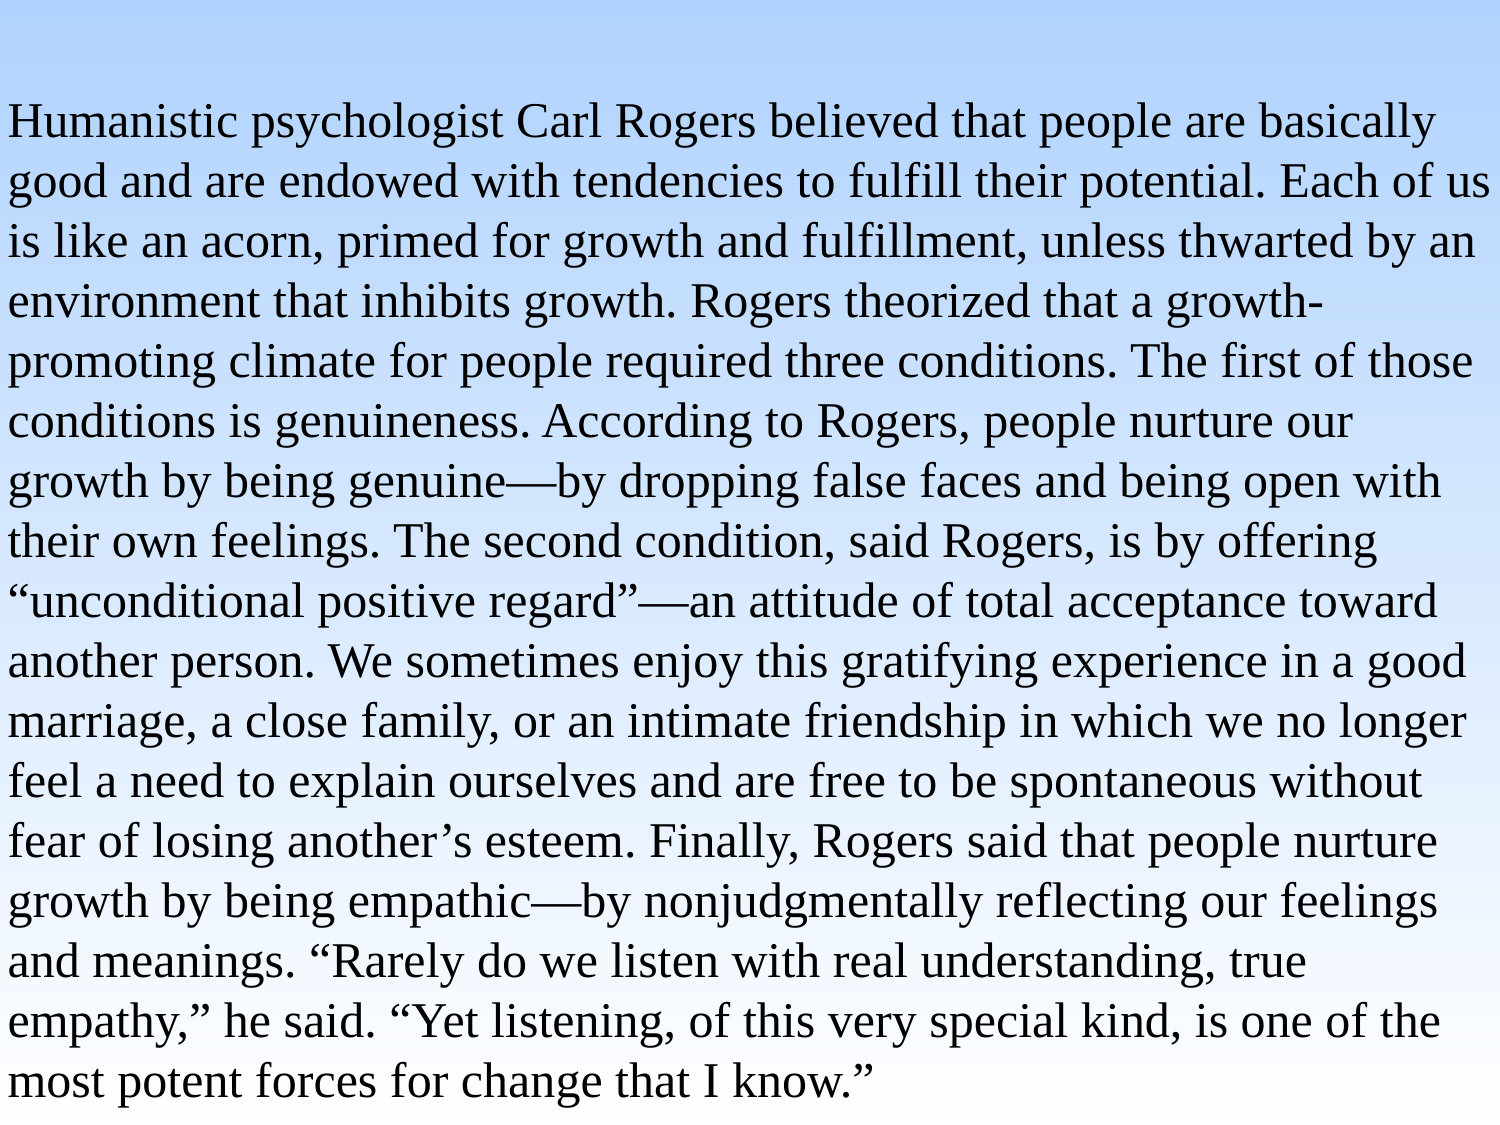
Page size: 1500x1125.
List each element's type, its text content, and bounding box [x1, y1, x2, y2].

text_box Humanistic psychologist Carl Rogers believed that people are basically good and are endowed with tendencies to fulfill their potential. Each of us is like an acorn, primed for growth and fulfillment, unless thwarted by an environment that inhibits growth. Rogers theorized that a growth-promoting climate for people required three conditions. The first of those conditions is genuineness. According to Rogers, people nurture our growth by being genuine—by dropping false faces and being open with their own feelings. The second condition, said Rogers, is by offering “unconditional positive regard”—an attitude of total acceptance toward another person. We sometimes enjoy this gratifying experience in a good marriage, a close family, or an intimate friendship in which we no longer feel a need to explain ourselves and are free to be spontaneous without fear of losing another’s esteem. Finally, Rogers said that people nurture growth by being empathic—by nonjudgmentally reflecting our feelings and meanings. “Rarely do we listen with real understanding, true empathy,” he said. “Yet listening, of this very special kind, is one of the most potent forces for change that I know.” [0, 0, 1500, 1115]
